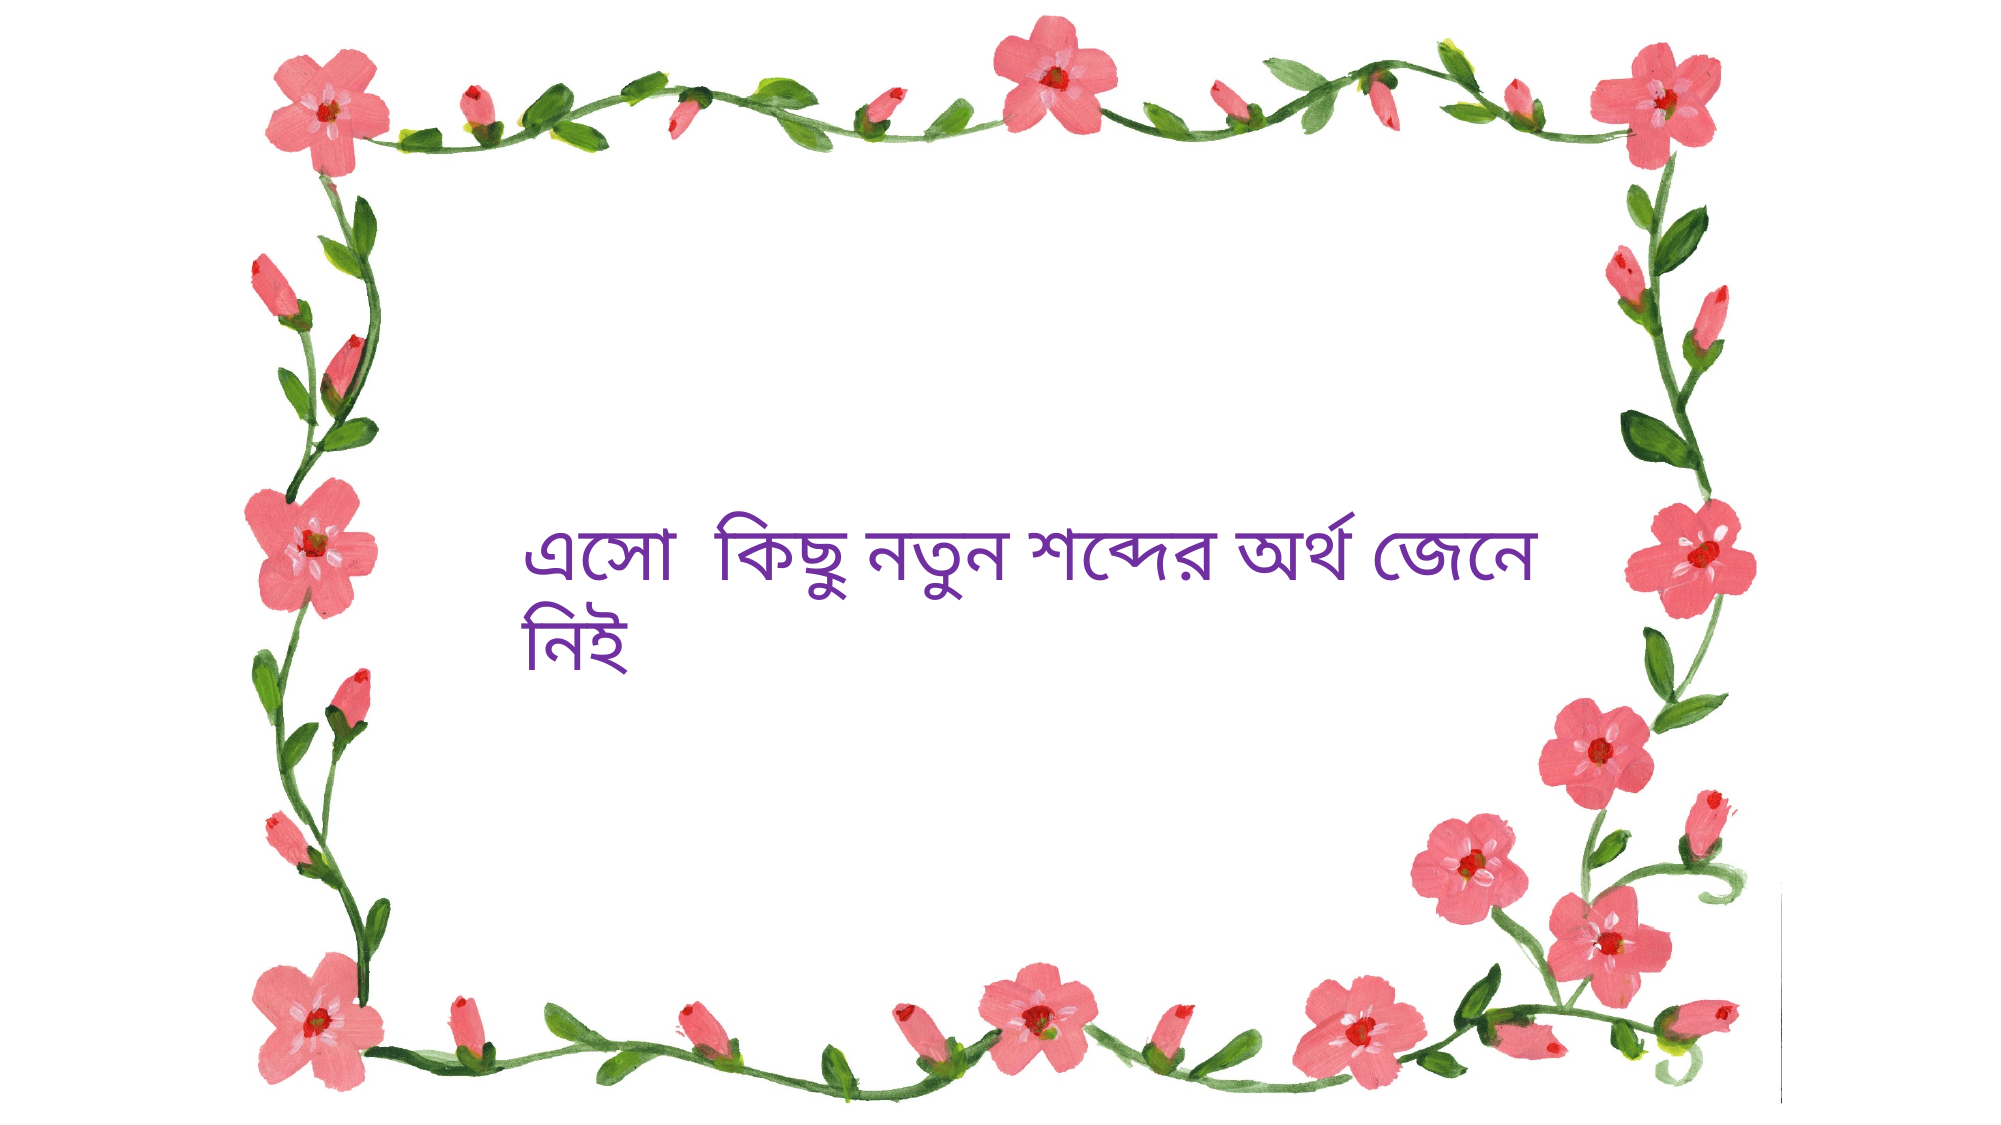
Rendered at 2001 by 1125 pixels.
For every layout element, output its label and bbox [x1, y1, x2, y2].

picture [218, 0, 1782, 1125]
